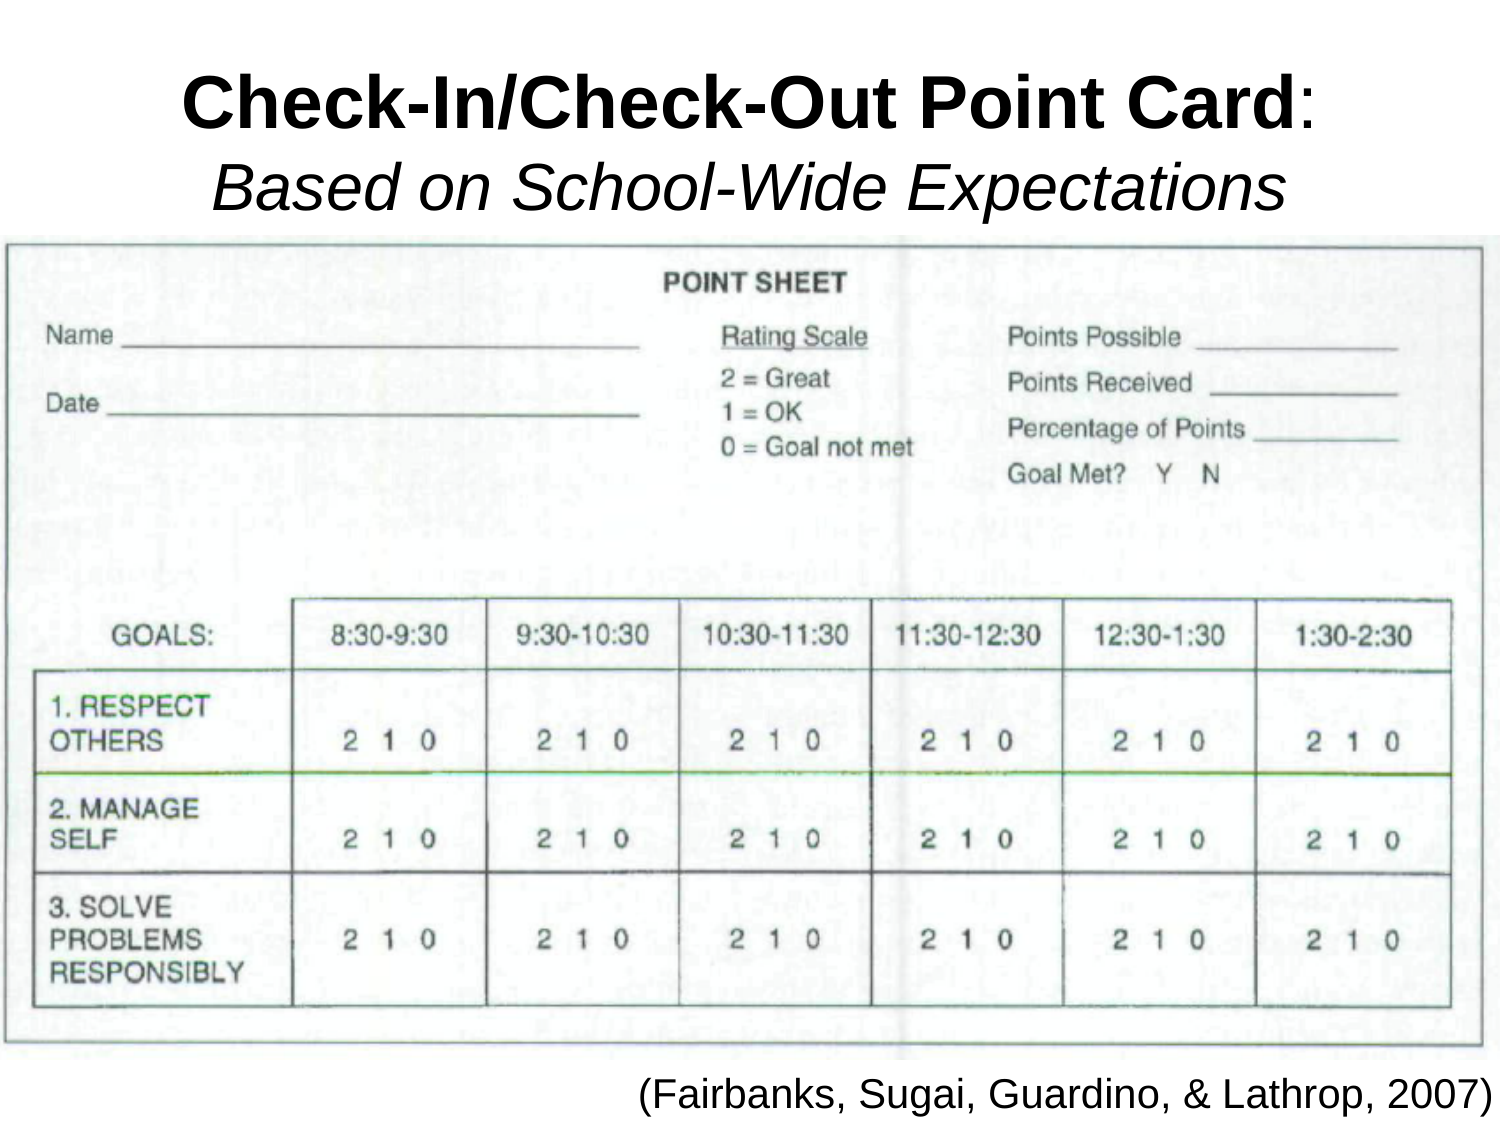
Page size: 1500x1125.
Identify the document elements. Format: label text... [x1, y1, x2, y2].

text_box (Fairbanks, Sugai, Guardino, & Lathrop, 2007) [623, 1067, 1500, 1125]
picture [0, 235, 1500, 1060]
title Check-In/Check-Out Point Card: Based on School-Wide Expectations [74, 44, 1426, 233]
